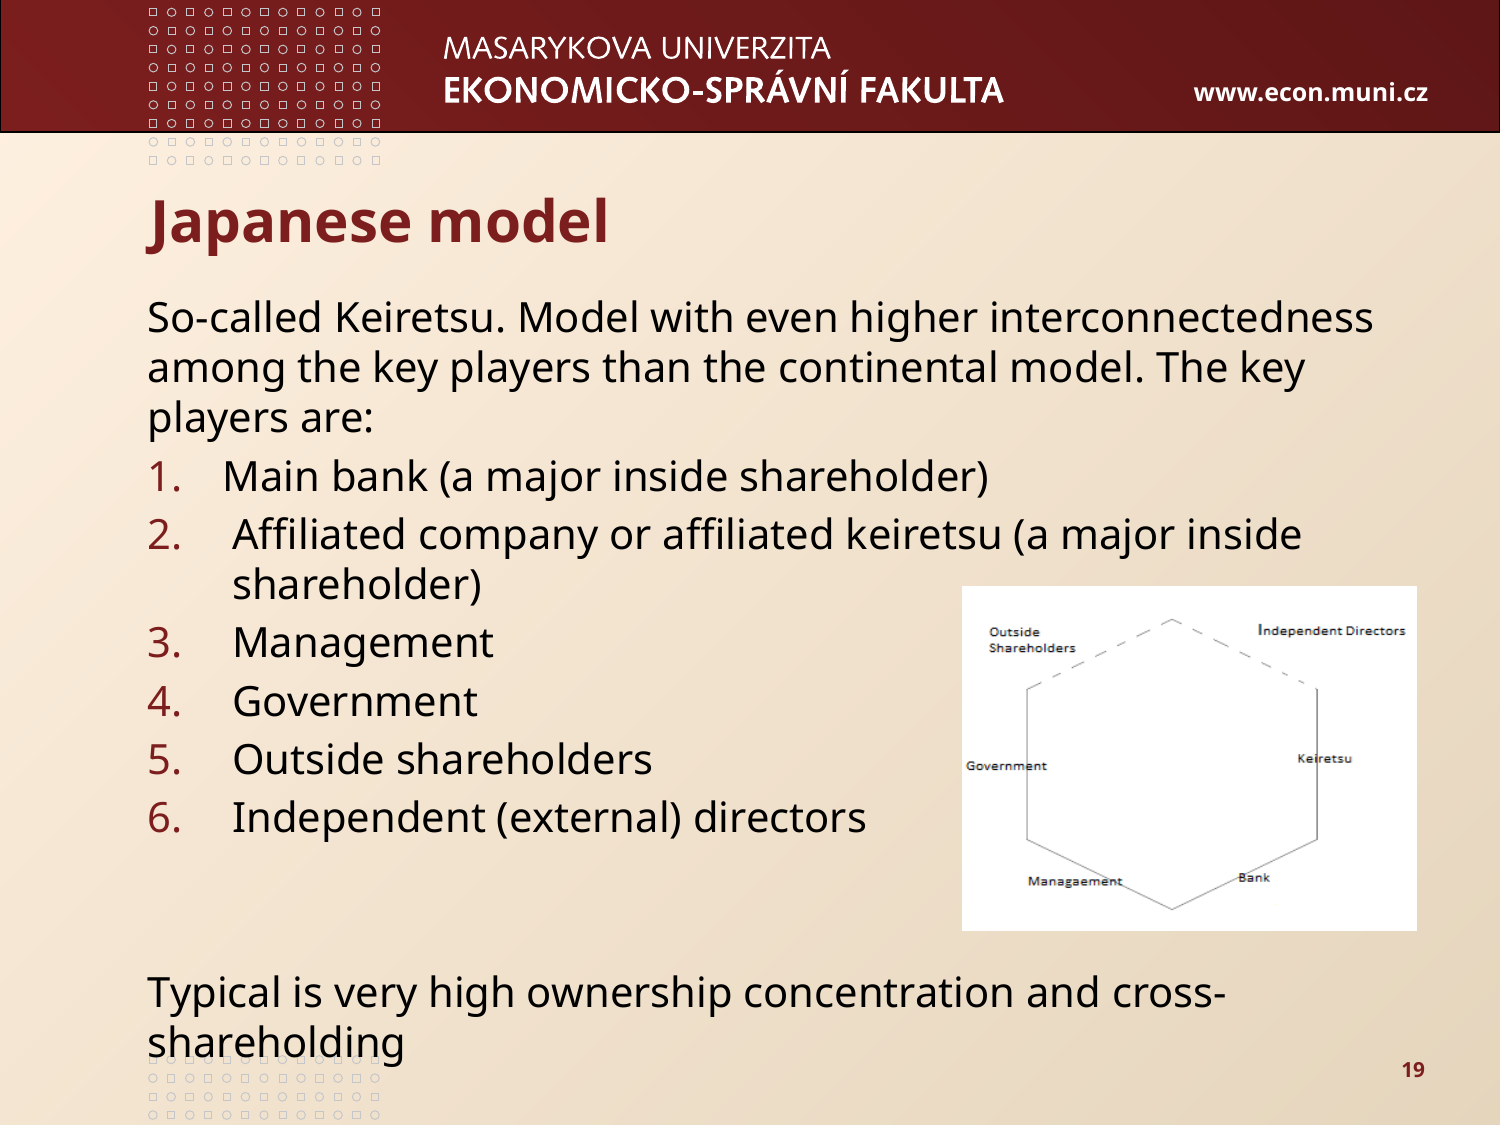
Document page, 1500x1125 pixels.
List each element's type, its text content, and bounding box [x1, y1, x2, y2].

picture [962, 585, 1417, 931]
title Japanese model [150, 184, 1425, 268]
list So-called Keiretsu. Model with even higher interconnectedness among the key players than the continental model. The key players are: Main bank (a major inside shareholder) Affiliated company or affiliated keiretsu (a major inside shareholder) Management Government Outside shareholders Independent (external) directors Typical is very high ownership concentration and cross-shareholding [147, 290, 1423, 1006]
slide_number 19 [1316, 1056, 1425, 1100]
